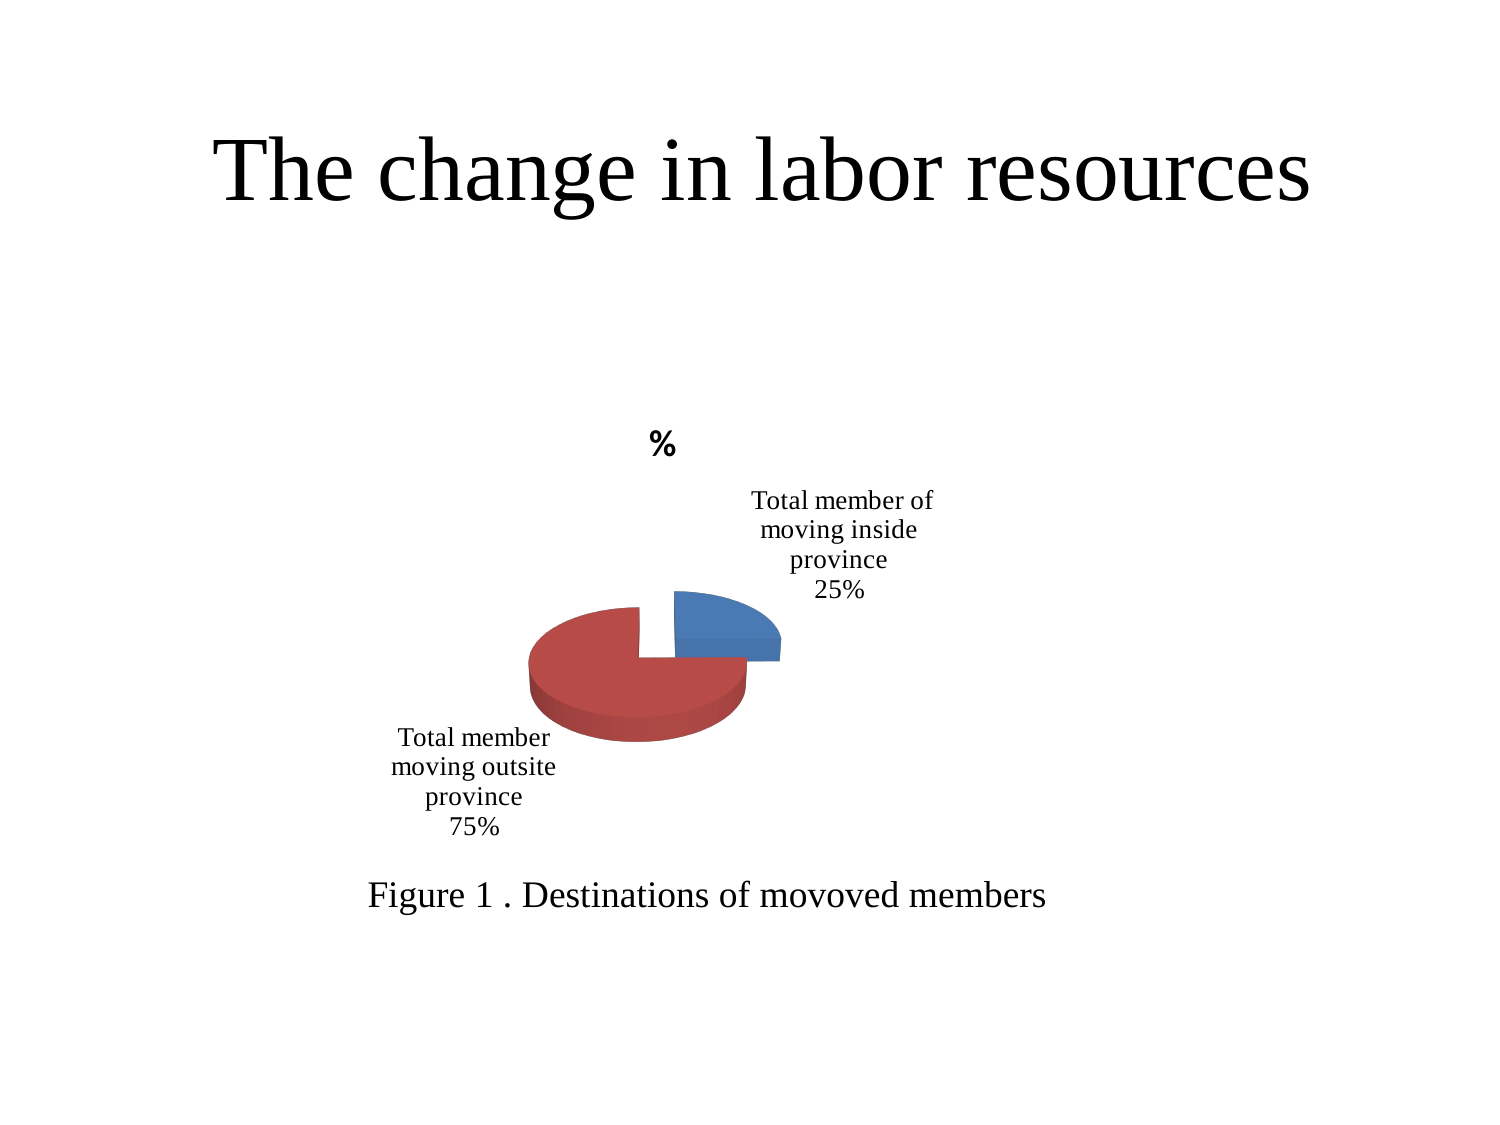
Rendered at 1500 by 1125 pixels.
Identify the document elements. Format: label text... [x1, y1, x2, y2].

text_box Figure 1 . Destinations of movoved members [352, 862, 1063, 923]
text_box The change in labor resources [99, 70, 1450, 258]
chart [287, 399, 1038, 851]
